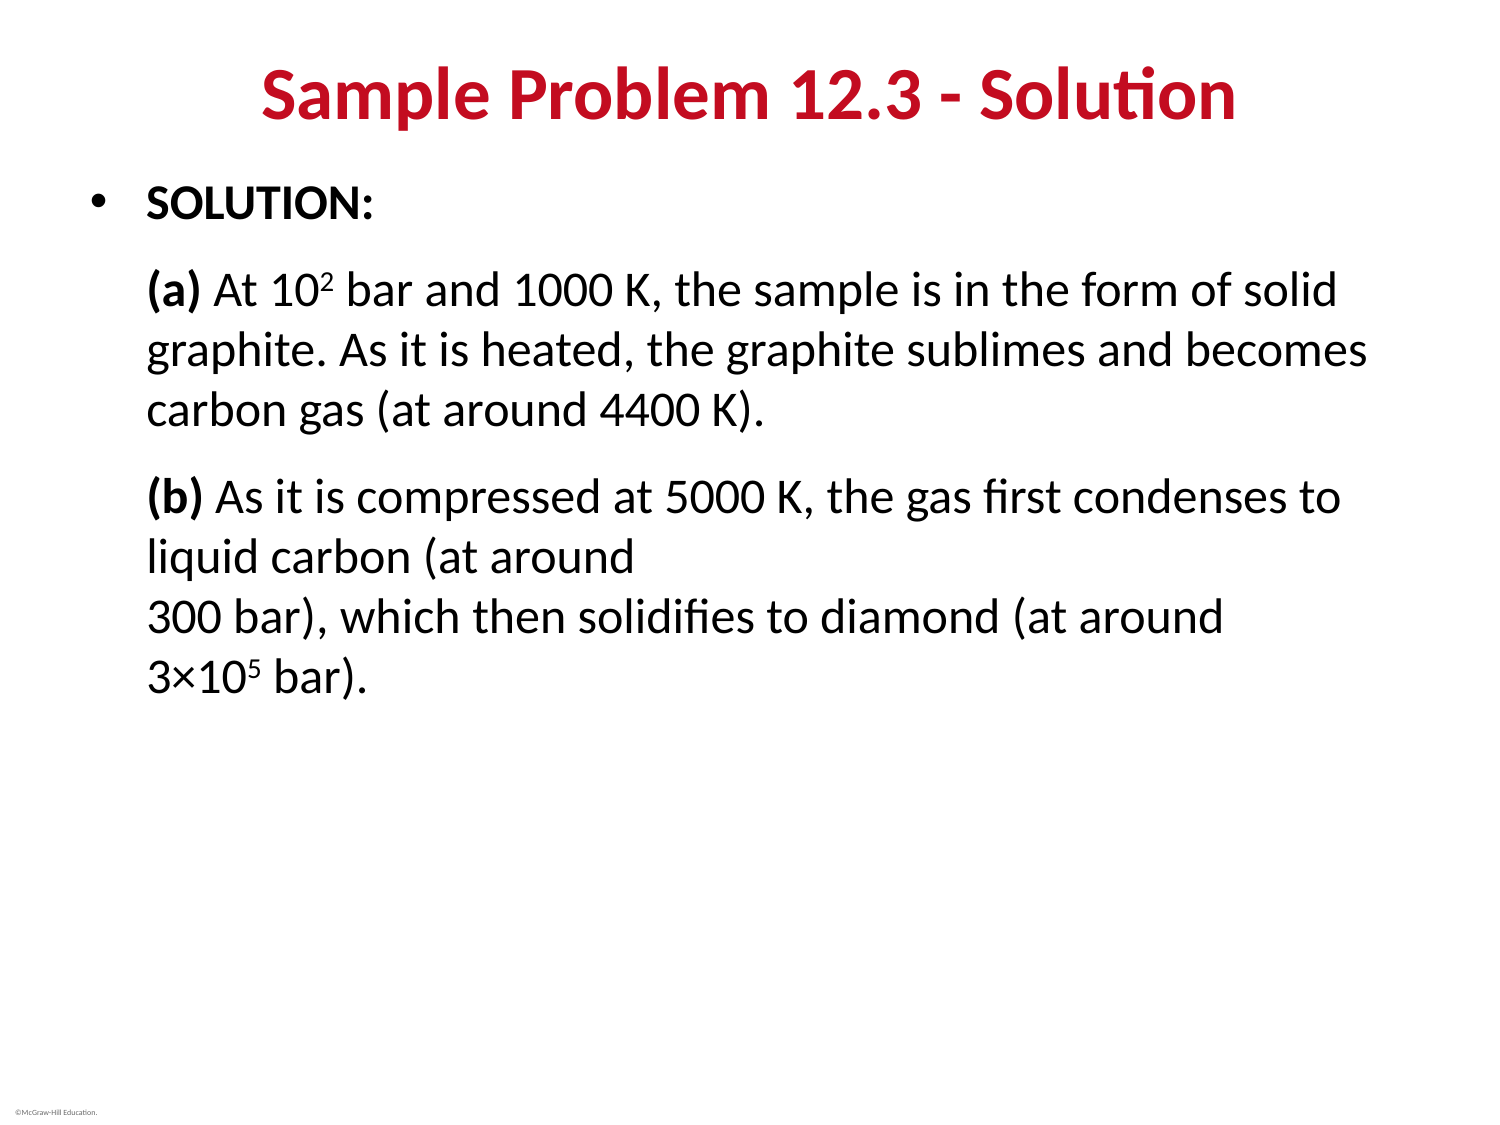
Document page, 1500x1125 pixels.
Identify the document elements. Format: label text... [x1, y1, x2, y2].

title Sample Problem 12.3 - Solution [0, 37, 1500, 138]
list SOLUTION: (a) At 102 bar and 1000 K, the sample is in the form of solid graphite. As it is heated, the graphite sublimes and becomes carbon gas (at around 4400 K). (b) As it is compressed at 5000 K, the gas first condenses to liquid carbon (at around 300 bar), which then solidifies to diamond (at around 3×105 bar). [75, 162, 1425, 1075]
